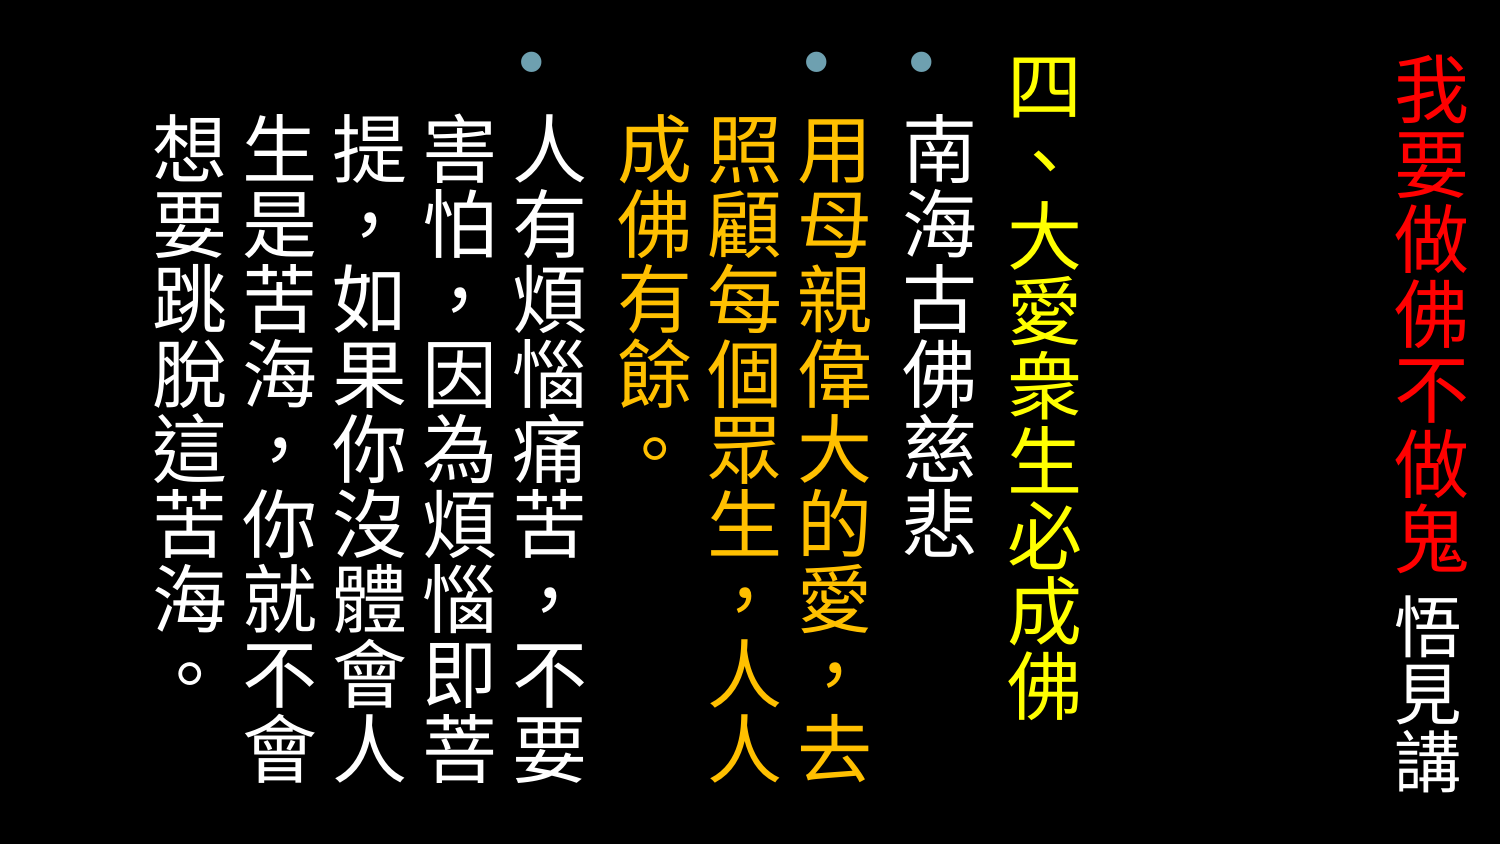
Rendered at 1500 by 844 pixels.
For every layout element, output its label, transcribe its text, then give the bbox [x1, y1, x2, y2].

title 我要做佛不做鬼 悟見講 [1376, 27, 1483, 820]
list 四、大愛衆生必成佛 南海古佛慈悲 用母親偉大的愛，去照顧每個眾生，人人成佛有餘。 人有煩惱痛苦，不要害怕，因為煩惱即菩提，如果你沒體會人生是苦海，你就不會想要跳脫這苦海。 [29, 27, 1365, 820]
